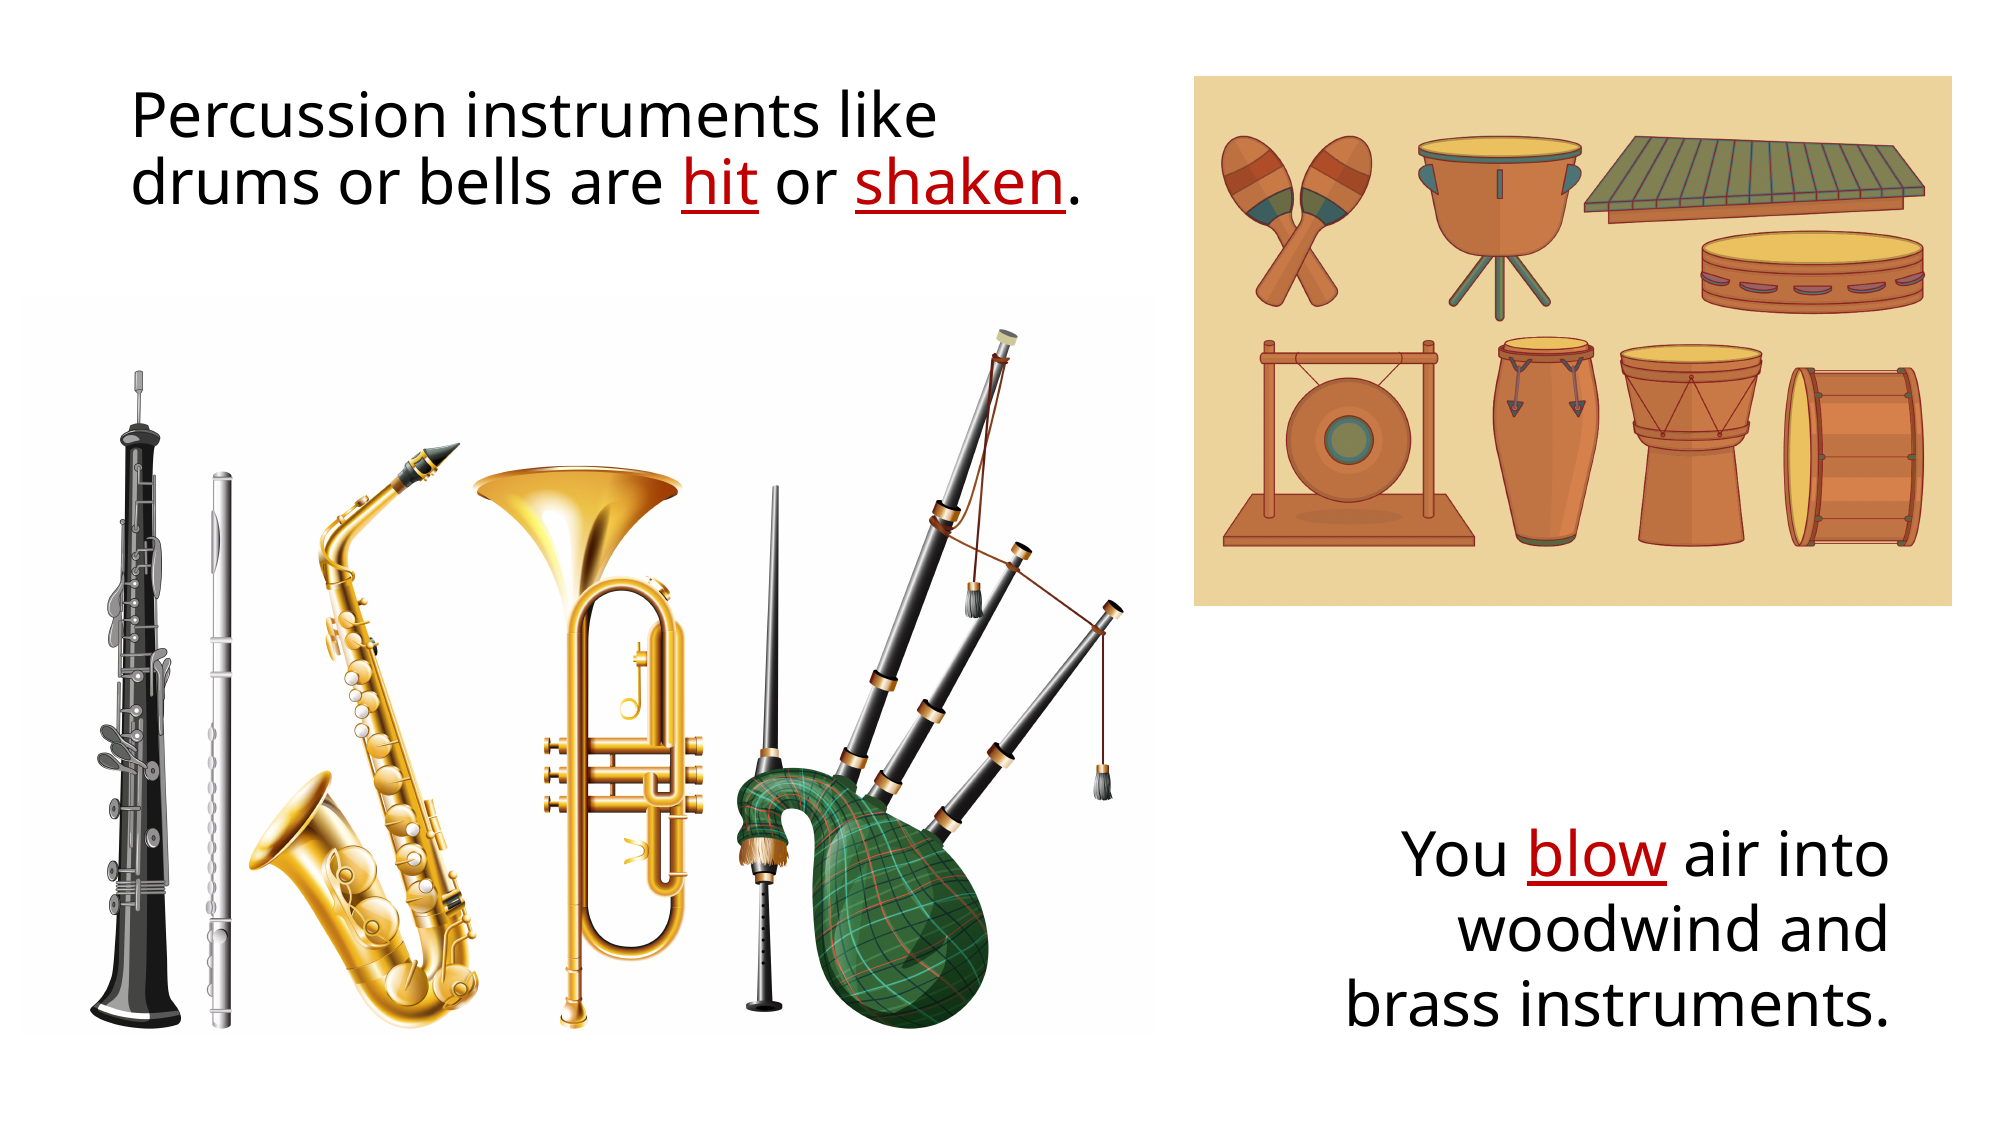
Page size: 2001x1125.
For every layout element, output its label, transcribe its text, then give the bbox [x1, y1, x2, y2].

picture [1194, 75, 1952, 606]
list Percussion instruments like drums or bells are hit or shaken. [115, 76, 1100, 295]
text_box You blow air into woodwind and brass instruments. [1302, 806, 1907, 1047]
picture [20, 295, 1156, 1036]
